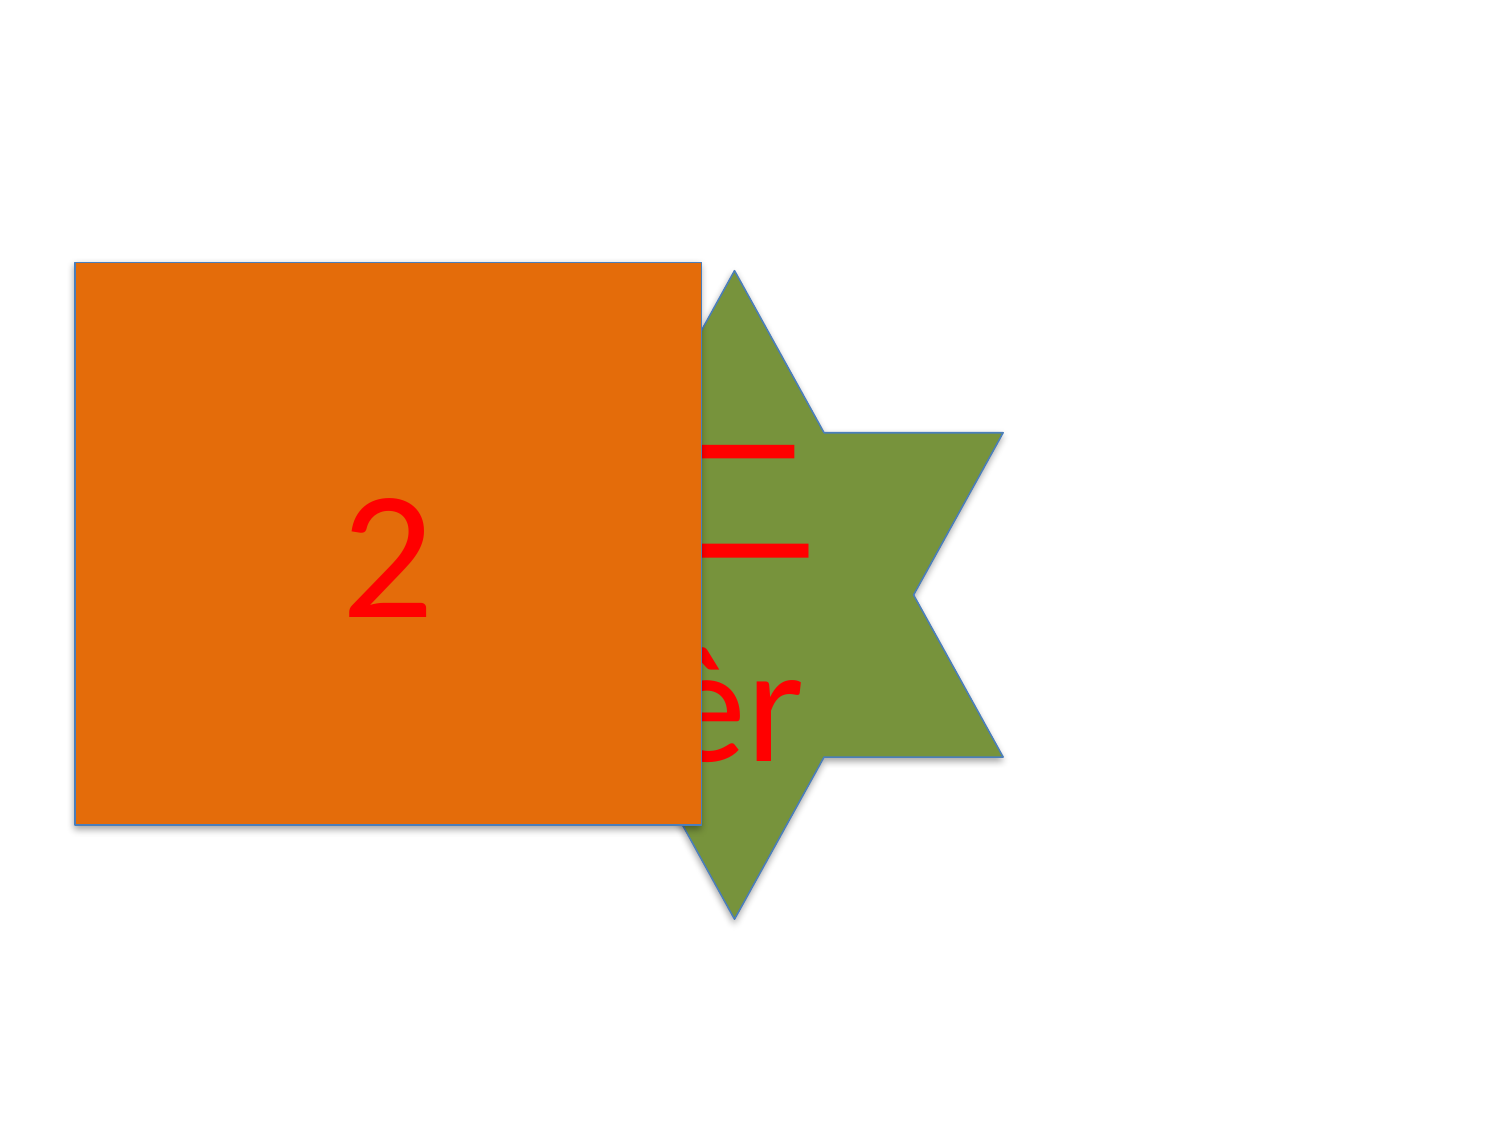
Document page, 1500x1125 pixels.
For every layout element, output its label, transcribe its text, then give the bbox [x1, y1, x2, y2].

list 2 [74, 262, 702, 826]
text_box 二 èr [687, 269, 1004, 920]
